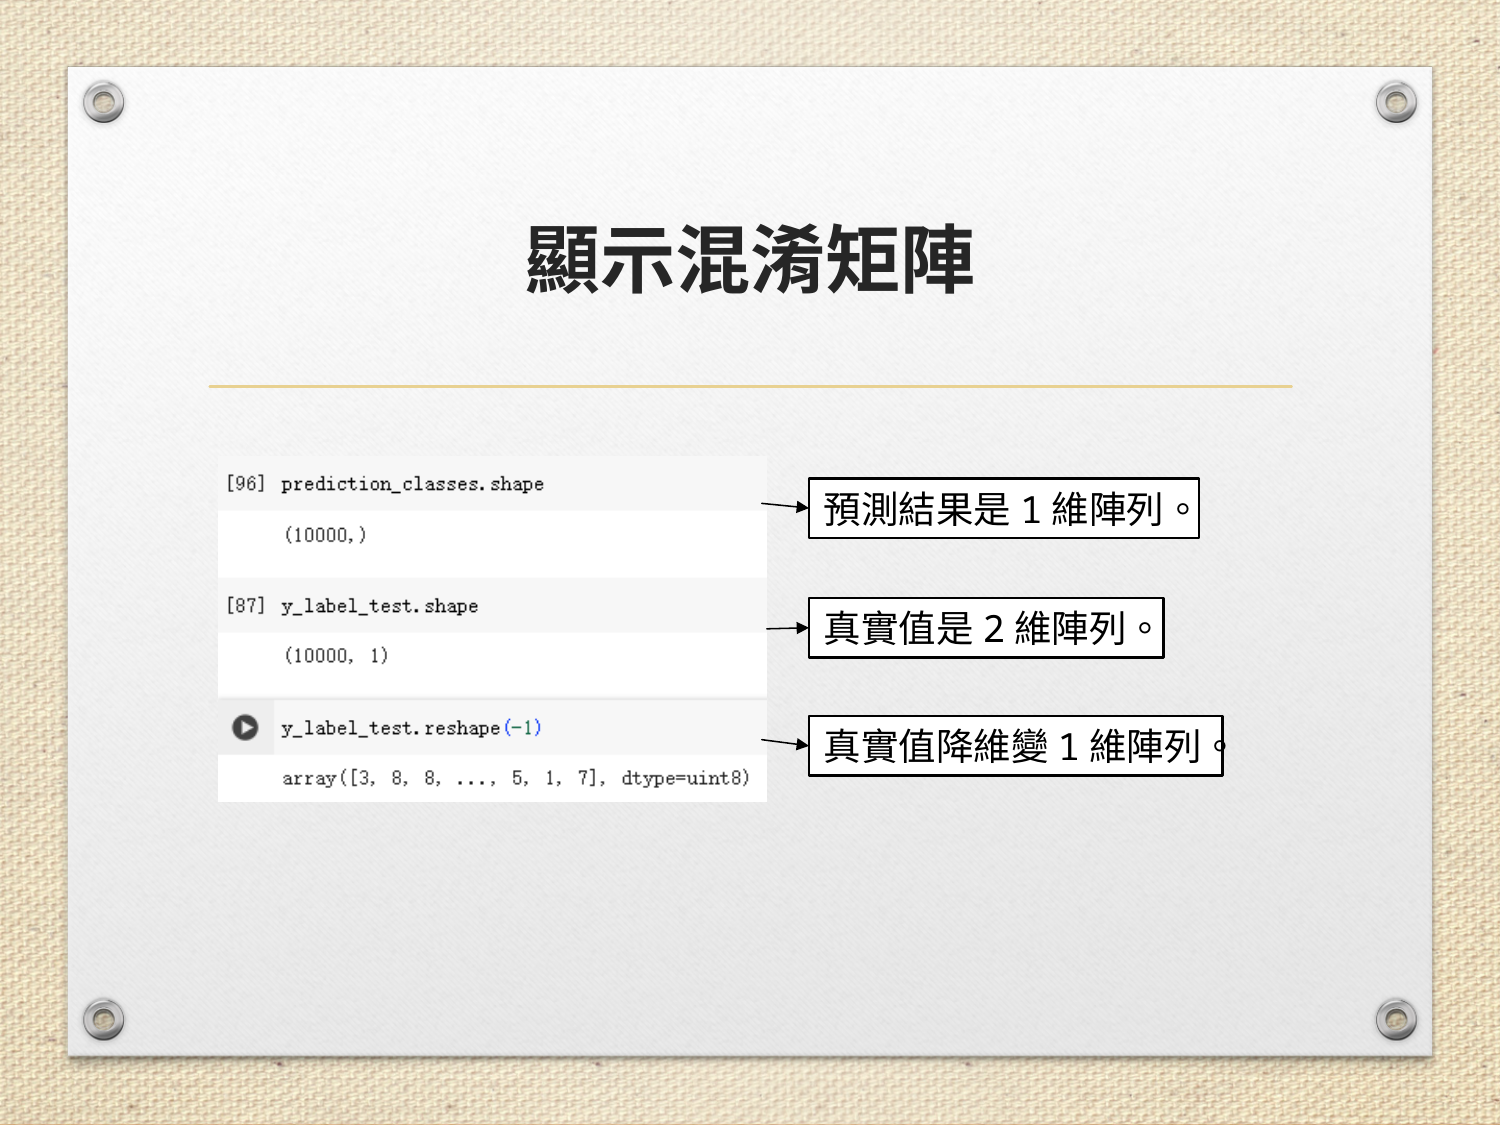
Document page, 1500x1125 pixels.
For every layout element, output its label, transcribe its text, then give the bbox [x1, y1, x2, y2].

text_box 真實值是2維陣列。 [808, 597, 1165, 659]
text_box 預測結果是1維陣列。 [808, 477, 1200, 539]
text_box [761, 739, 810, 747]
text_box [761, 503, 810, 509]
title 顯示混淆矩陣 [193, 150, 1309, 365]
text_box 真實值降維變1維陣列。 [808, 715, 1224, 777]
picture [0, 0, 1500, 1125]
text_box [193, 409, 1310, 975]
